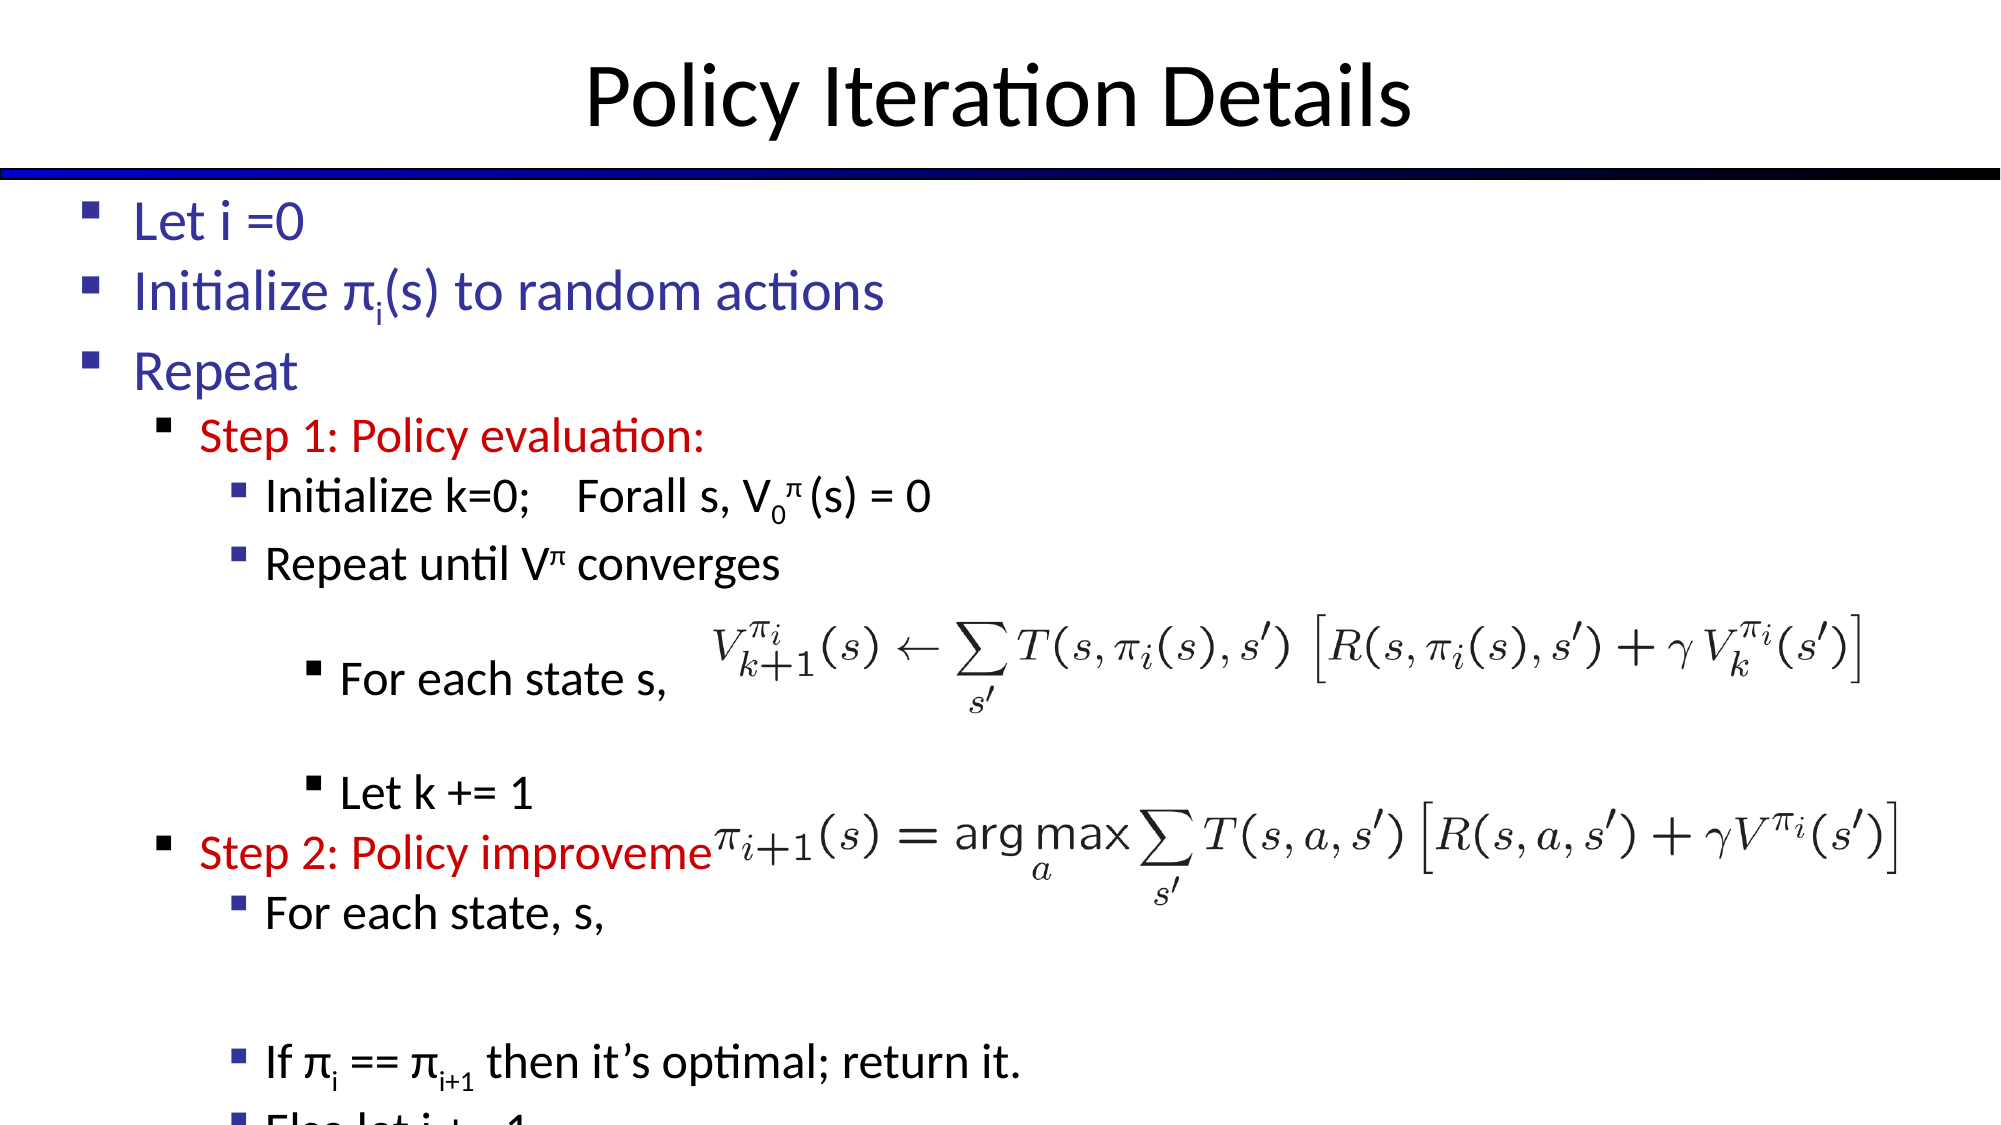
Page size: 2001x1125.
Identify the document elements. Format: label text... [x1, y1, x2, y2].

picture [712, 799, 1897, 906]
title Policy Iteration Details [0, 0, 2000, 184]
picture [712, 612, 1861, 714]
list Let i =0 Initialize πi(s) to random actions Repeat Step 1: Policy evaluation: Initialize k=0; Forall s, V0π (s) = 0 Repeat until Vπ converges For each state s, Let k += 1 Step 2: Policy improvement: For each state, s, If πi == πi+1 then it’s optimal; return it. Else let i += 1 [62, 174, 1930, 1076]
